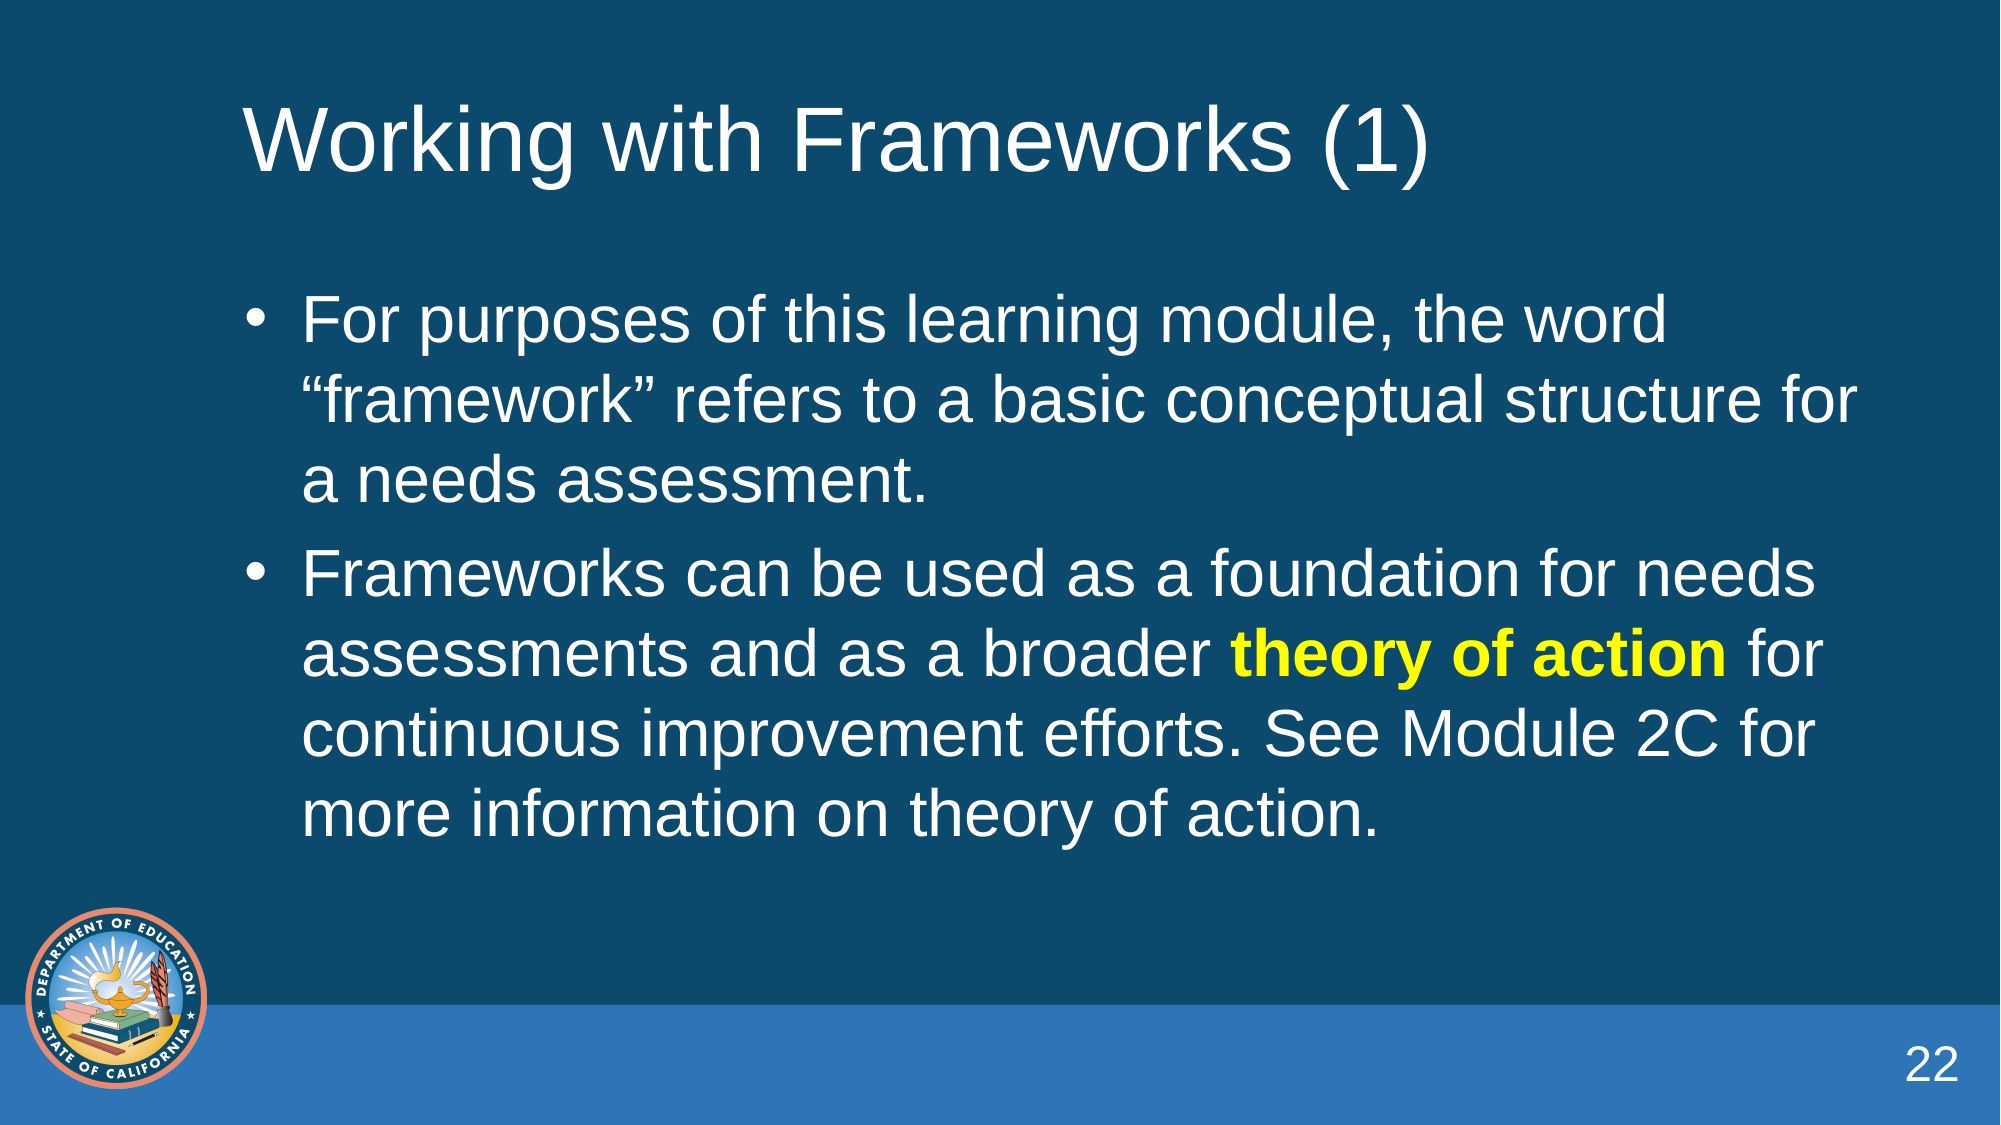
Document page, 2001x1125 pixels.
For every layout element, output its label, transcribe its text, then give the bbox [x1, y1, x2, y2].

picture [24, 905, 209, 1092]
title Working with Frameworks (1) [227, 33, 1945, 251]
list For purposes of this learning module, the word “framework” refers to a basic conceptual structure for a needs assessment. Frameworks can be used as a foundation for needs assessments and as a broader theory of action for continuous improvement efforts. See Module 2C for more information on theory of action. [227, 268, 1945, 994]
slide_number 22 [1524, 1031, 1975, 1092]
